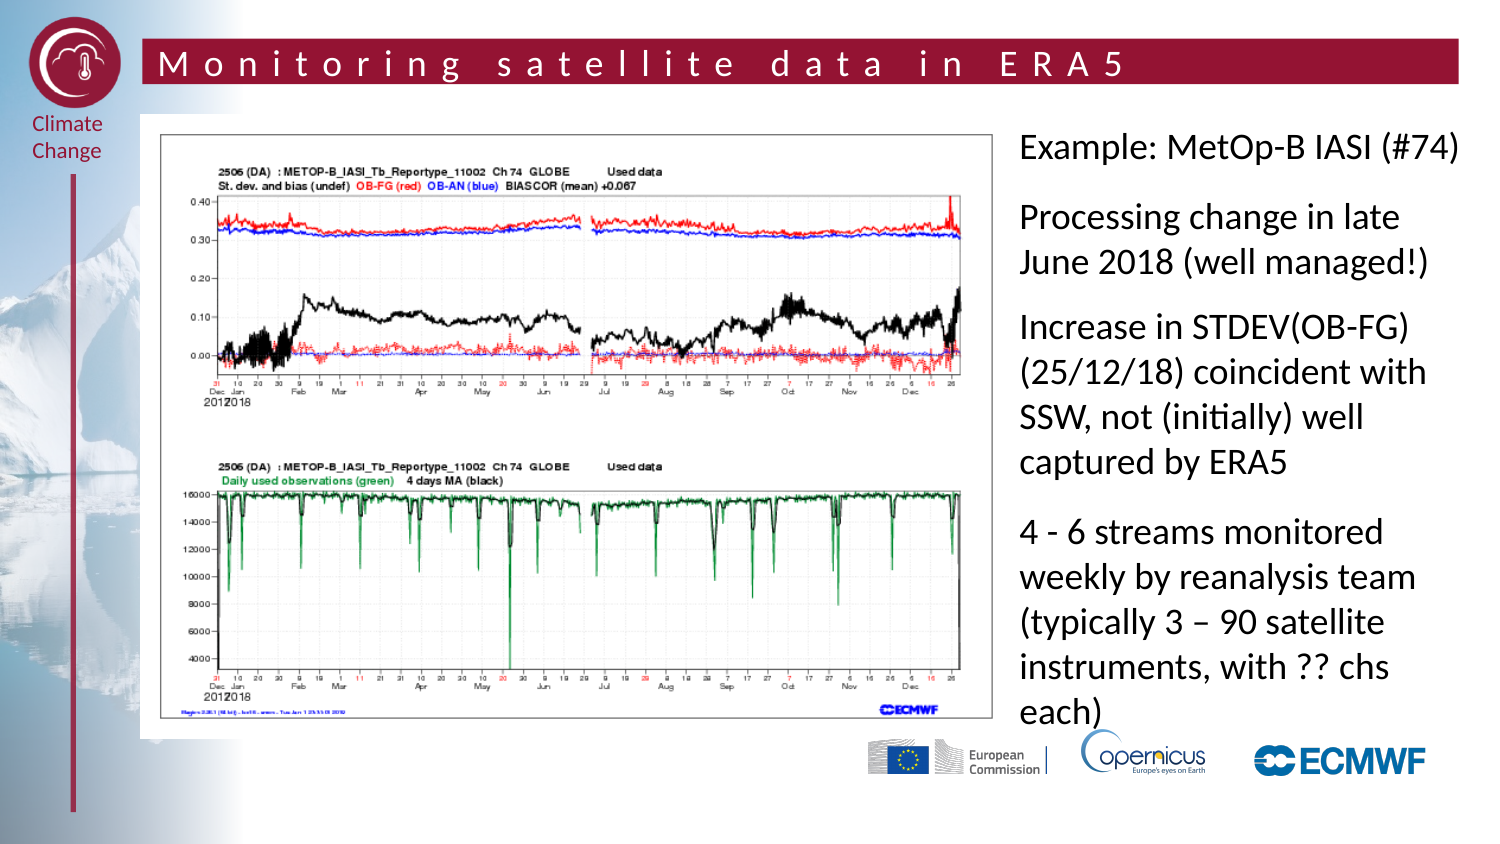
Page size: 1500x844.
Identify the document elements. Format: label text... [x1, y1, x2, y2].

picture [19, 3, 129, 116]
picture [139, 114, 1013, 739]
title Monitoring satellite data in ERA5 [142, 38, 1459, 85]
text_box Example: MetOp-B IASI (#74) Processing change in late June 2018 (well managed!) Increase in STDEV(OB-FG) (25/12/18) coincident with SSW, not (initially) well captured by ERA5 4 - 6 streams monitored weekly by reanalysis team (typically 3 – 90 satellite instruments, with ?? chs each) [1013, 114, 1483, 740]
